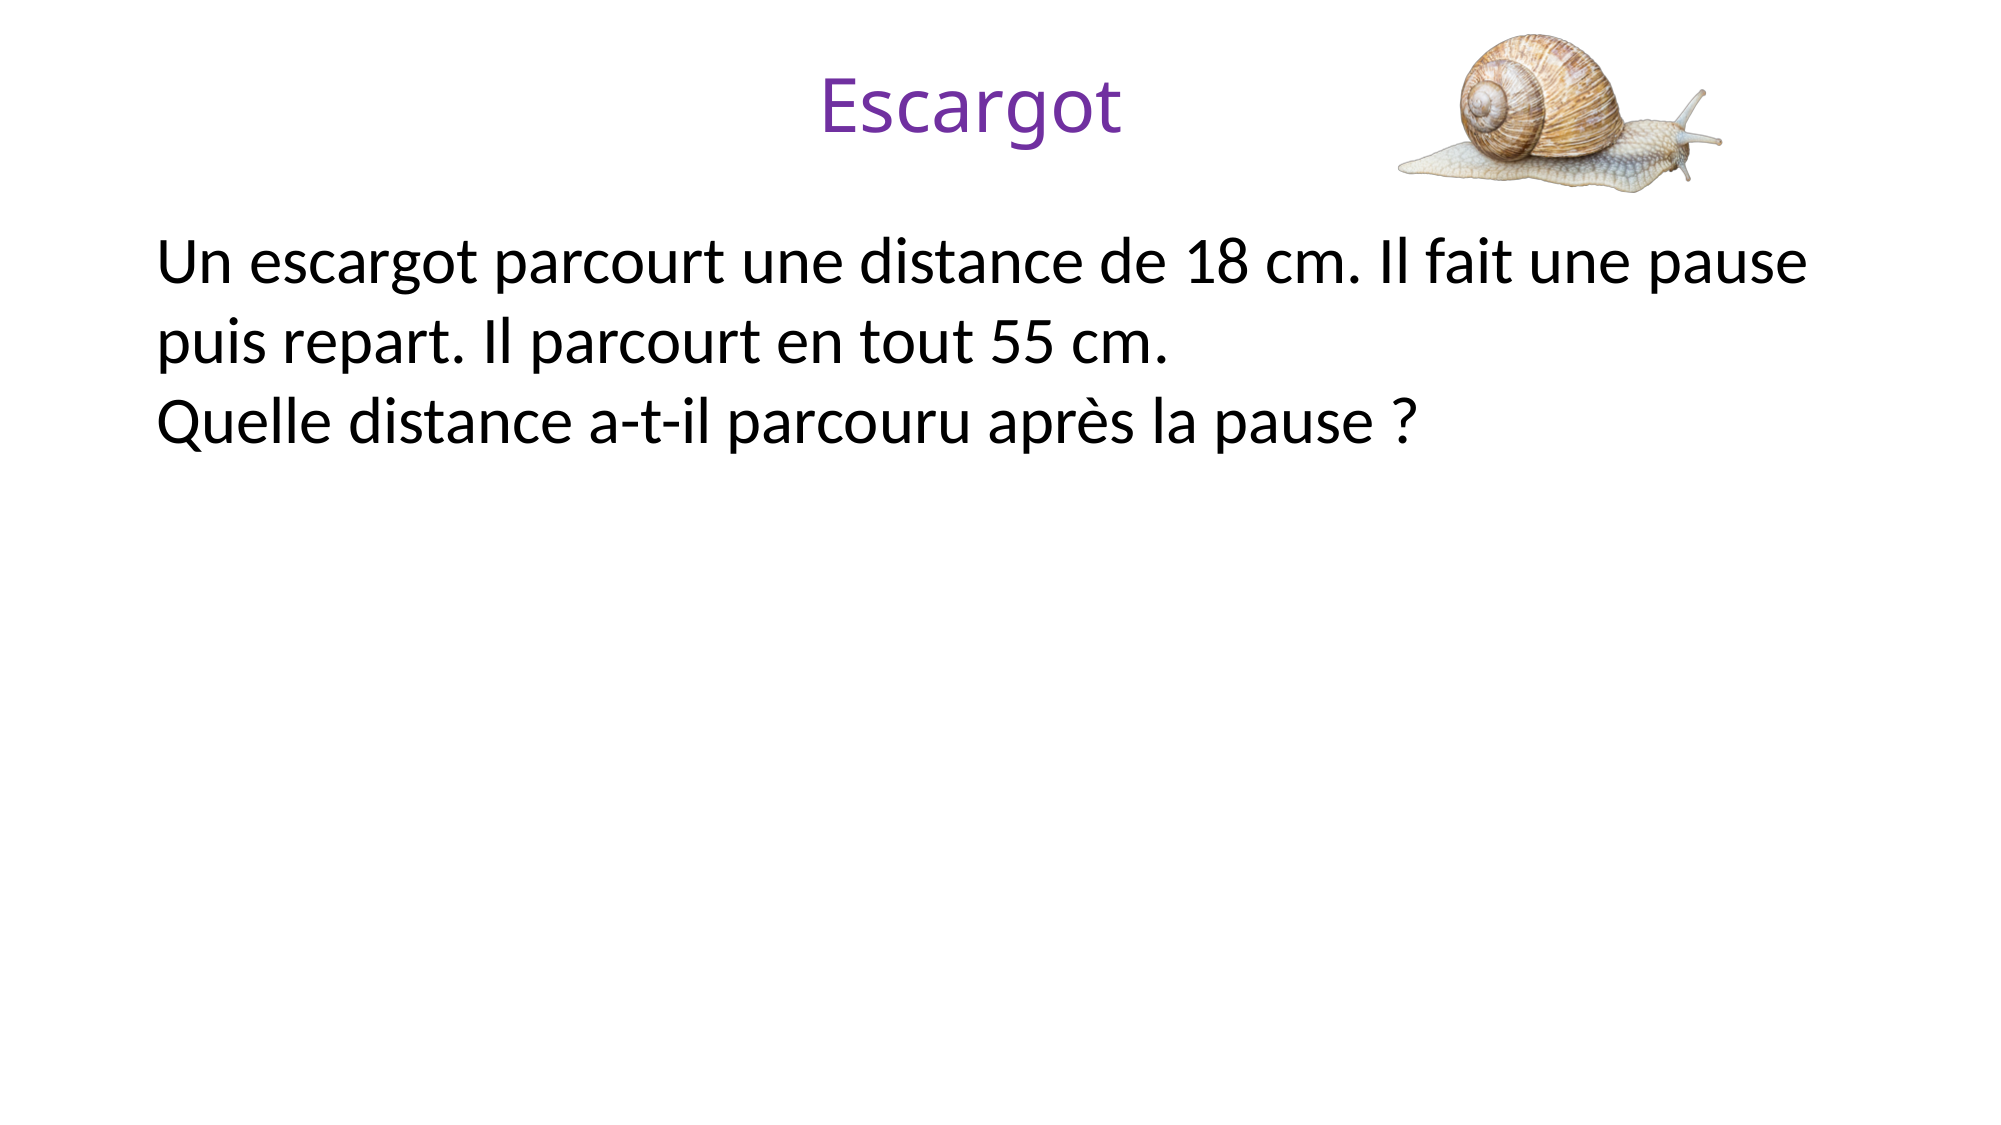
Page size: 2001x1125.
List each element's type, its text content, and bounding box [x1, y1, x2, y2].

text_box Un escargot parcourt une distance de 18 cm. Il fait une pause puis repart. Il parcourt en tout 55 cm. Quelle distance a-t-il parcouru après la pause ? [141, 209, 1868, 464]
text_box Escargot [465, 60, 1358, 157]
picture [1358, 14, 1773, 212]
